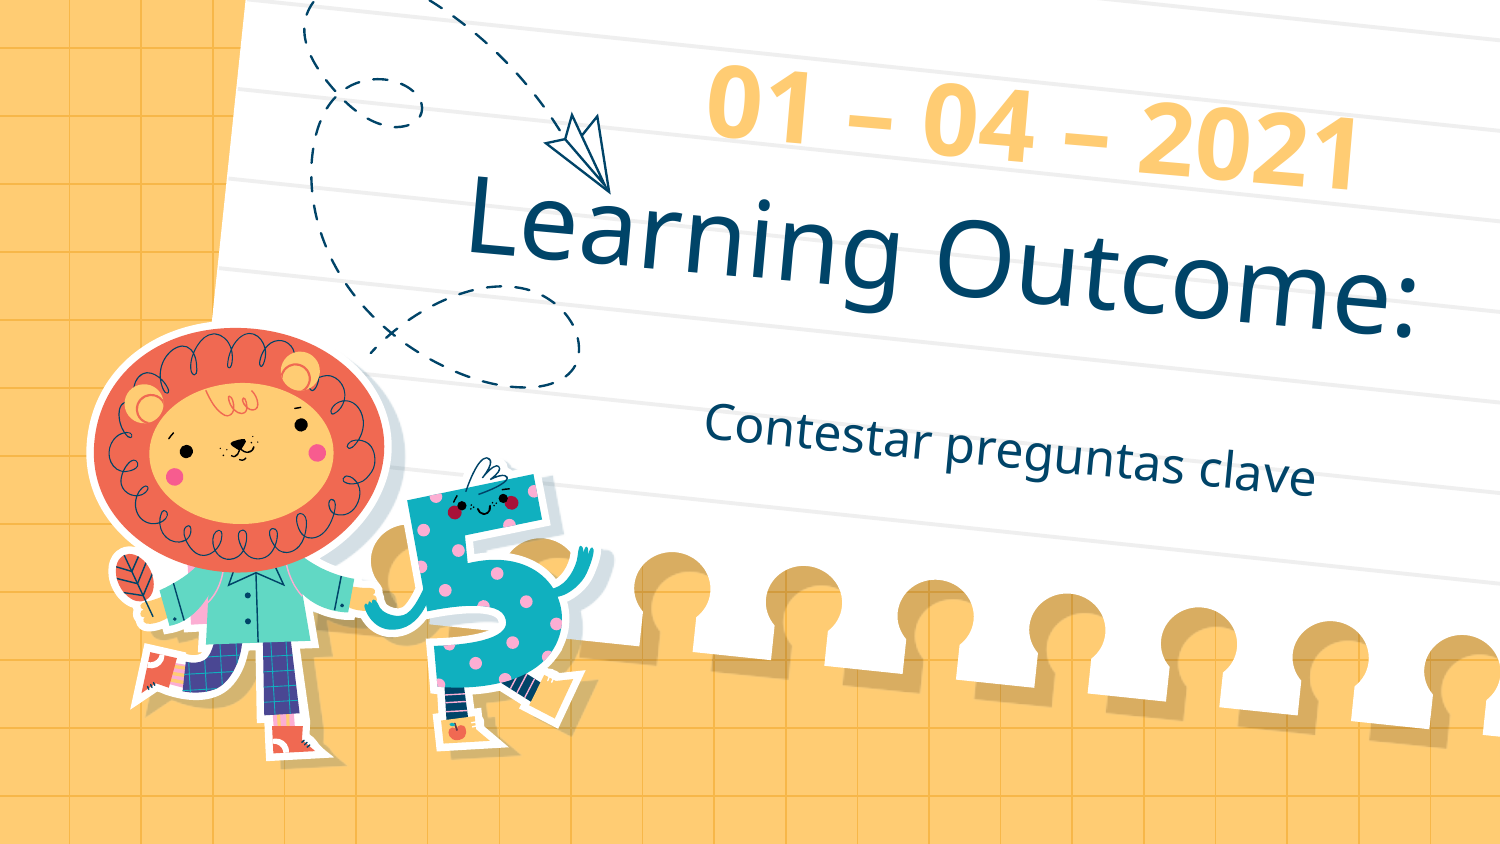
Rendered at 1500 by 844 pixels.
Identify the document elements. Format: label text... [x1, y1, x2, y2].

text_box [77, 299, 613, 772]
subtitle Contestar preguntas clave [618, 365, 1458, 516]
title 01 – 04 – 2021 [671, 30, 1428, 232]
title Learning Outcome: [361, 131, 1500, 373]
